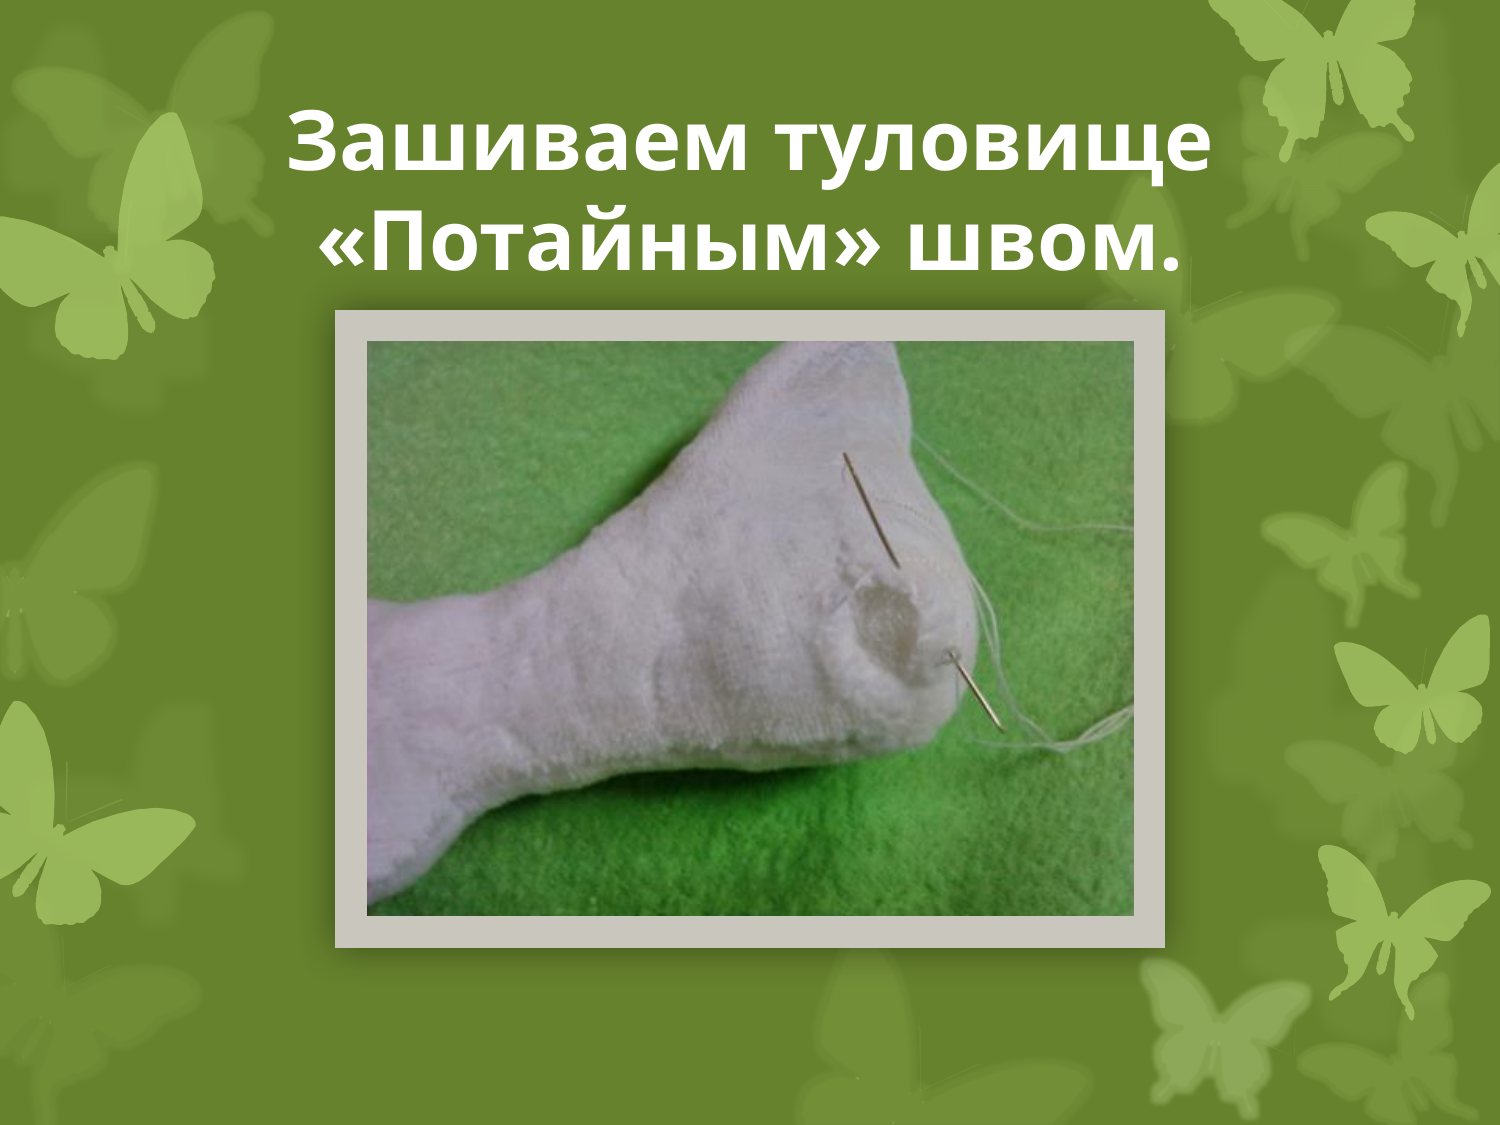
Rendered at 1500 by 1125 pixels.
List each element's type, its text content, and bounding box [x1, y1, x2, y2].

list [365, 340, 1135, 917]
title Зашиваем туловище «Потайным» швом. [165, 110, 1335, 263]
